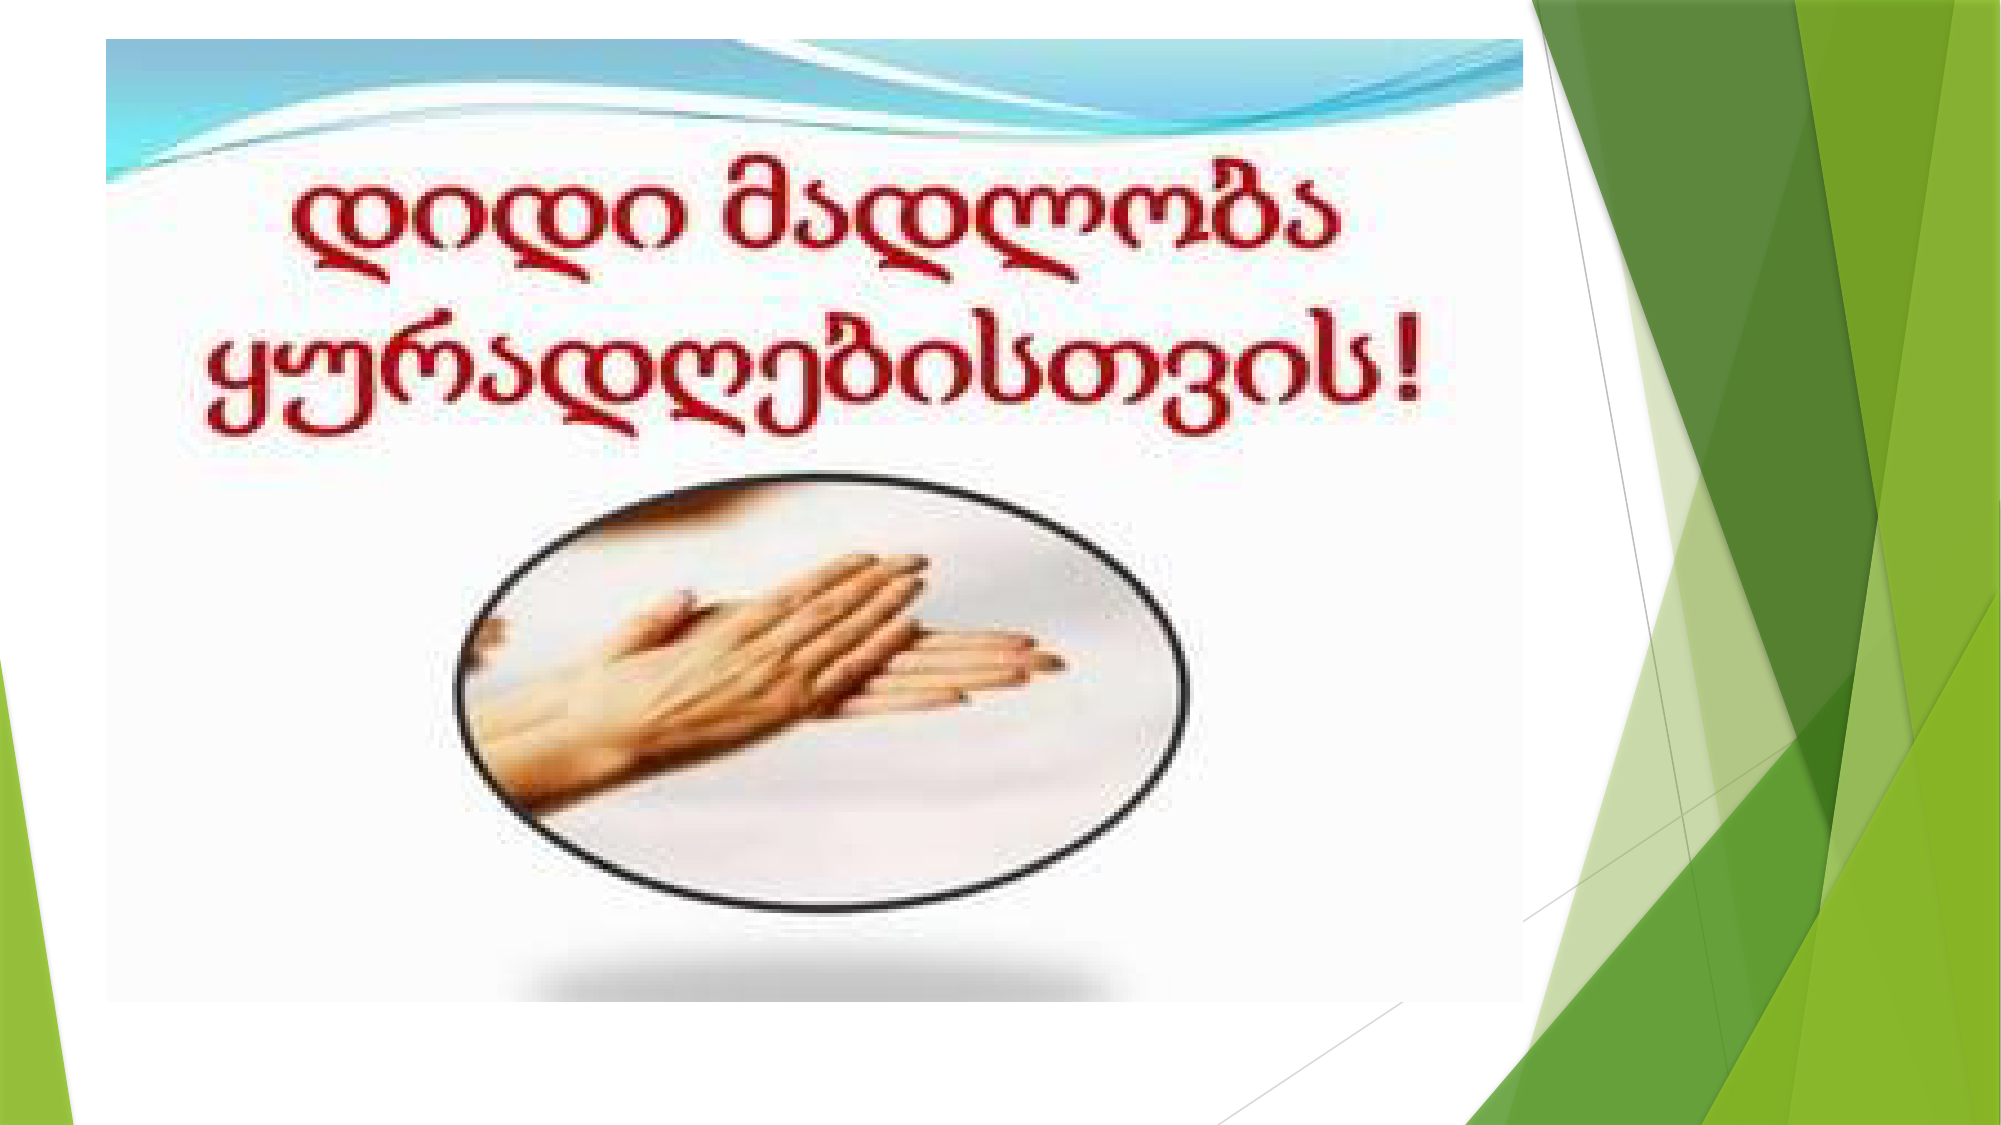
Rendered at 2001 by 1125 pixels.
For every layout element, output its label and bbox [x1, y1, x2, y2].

picture [105, 38, 1524, 1002]
